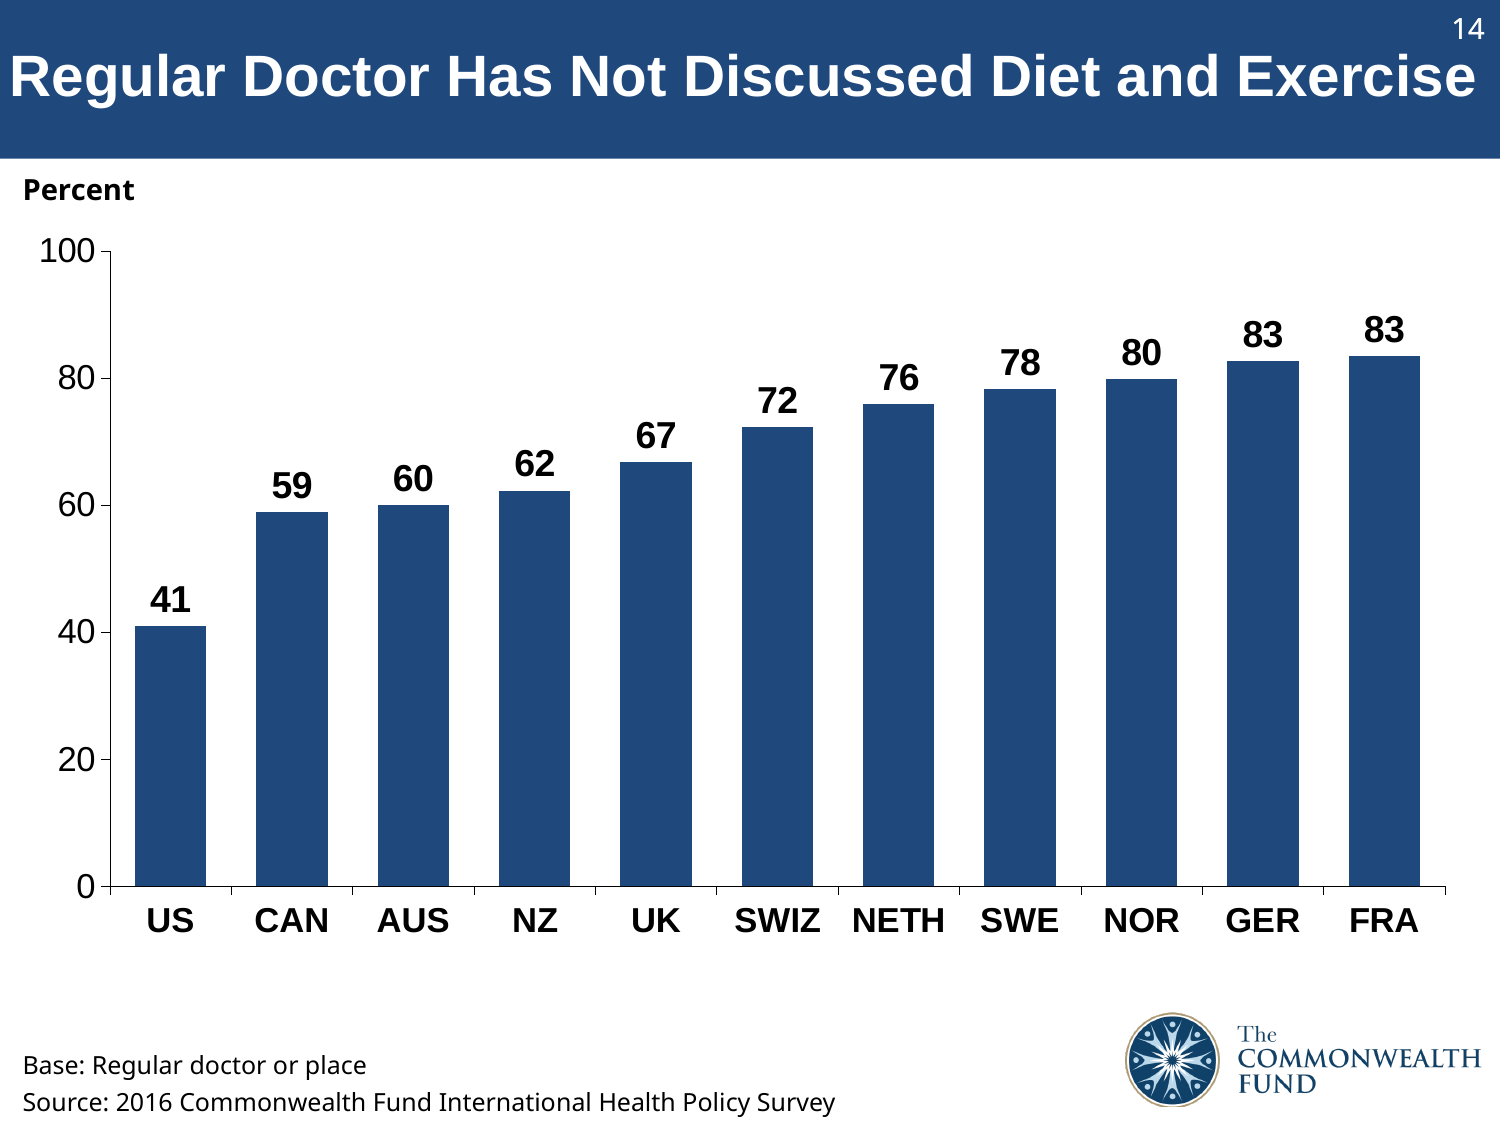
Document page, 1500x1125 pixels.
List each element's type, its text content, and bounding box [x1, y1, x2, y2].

text_box Source: 2016 Commonwealth Fund International Health Policy Survey [7, 1079, 1227, 1125]
title Regular Doctor Has Not Discussed Diet and Exercise [0, 22, 1500, 133]
text_box Base: Regular doctor or place [7, 1042, 1064, 1087]
chart [35, 209, 1446, 988]
text_box Percent [7, 163, 177, 214]
